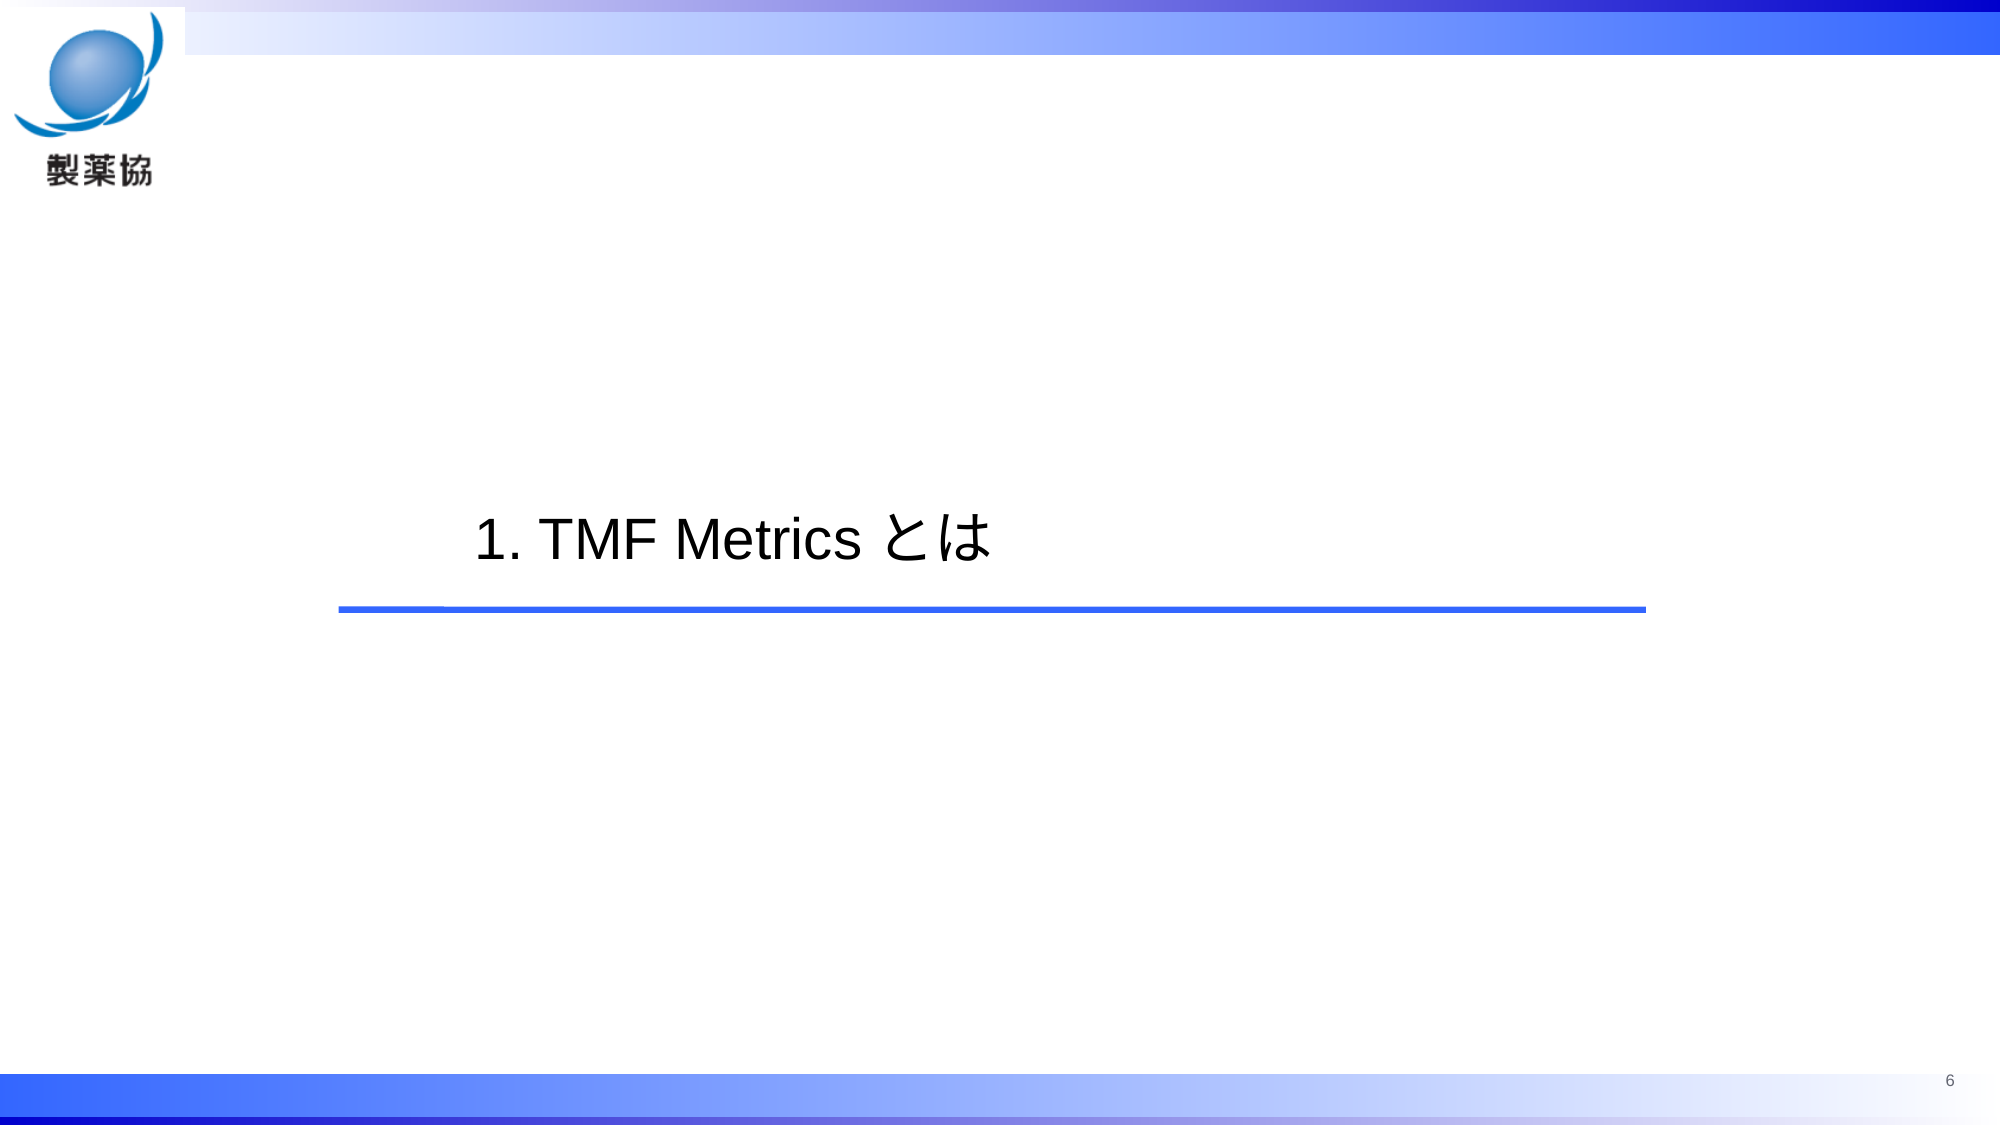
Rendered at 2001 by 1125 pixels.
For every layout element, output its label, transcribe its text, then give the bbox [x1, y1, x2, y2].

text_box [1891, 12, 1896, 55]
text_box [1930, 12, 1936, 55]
slide_number 6 [1488, 1069, 1956, 1125]
picture [0, 7, 185, 202]
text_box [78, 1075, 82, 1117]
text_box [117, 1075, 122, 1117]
slide_number 23 [86, 1075, 91, 1117]
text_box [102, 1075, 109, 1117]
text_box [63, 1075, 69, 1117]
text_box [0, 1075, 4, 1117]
slide_number 23 [47, 1075, 51, 1117]
text_box 1. TMF Metricsとは [459, 493, 1614, 579]
slide_number 23 [8, 1075, 12, 1117]
